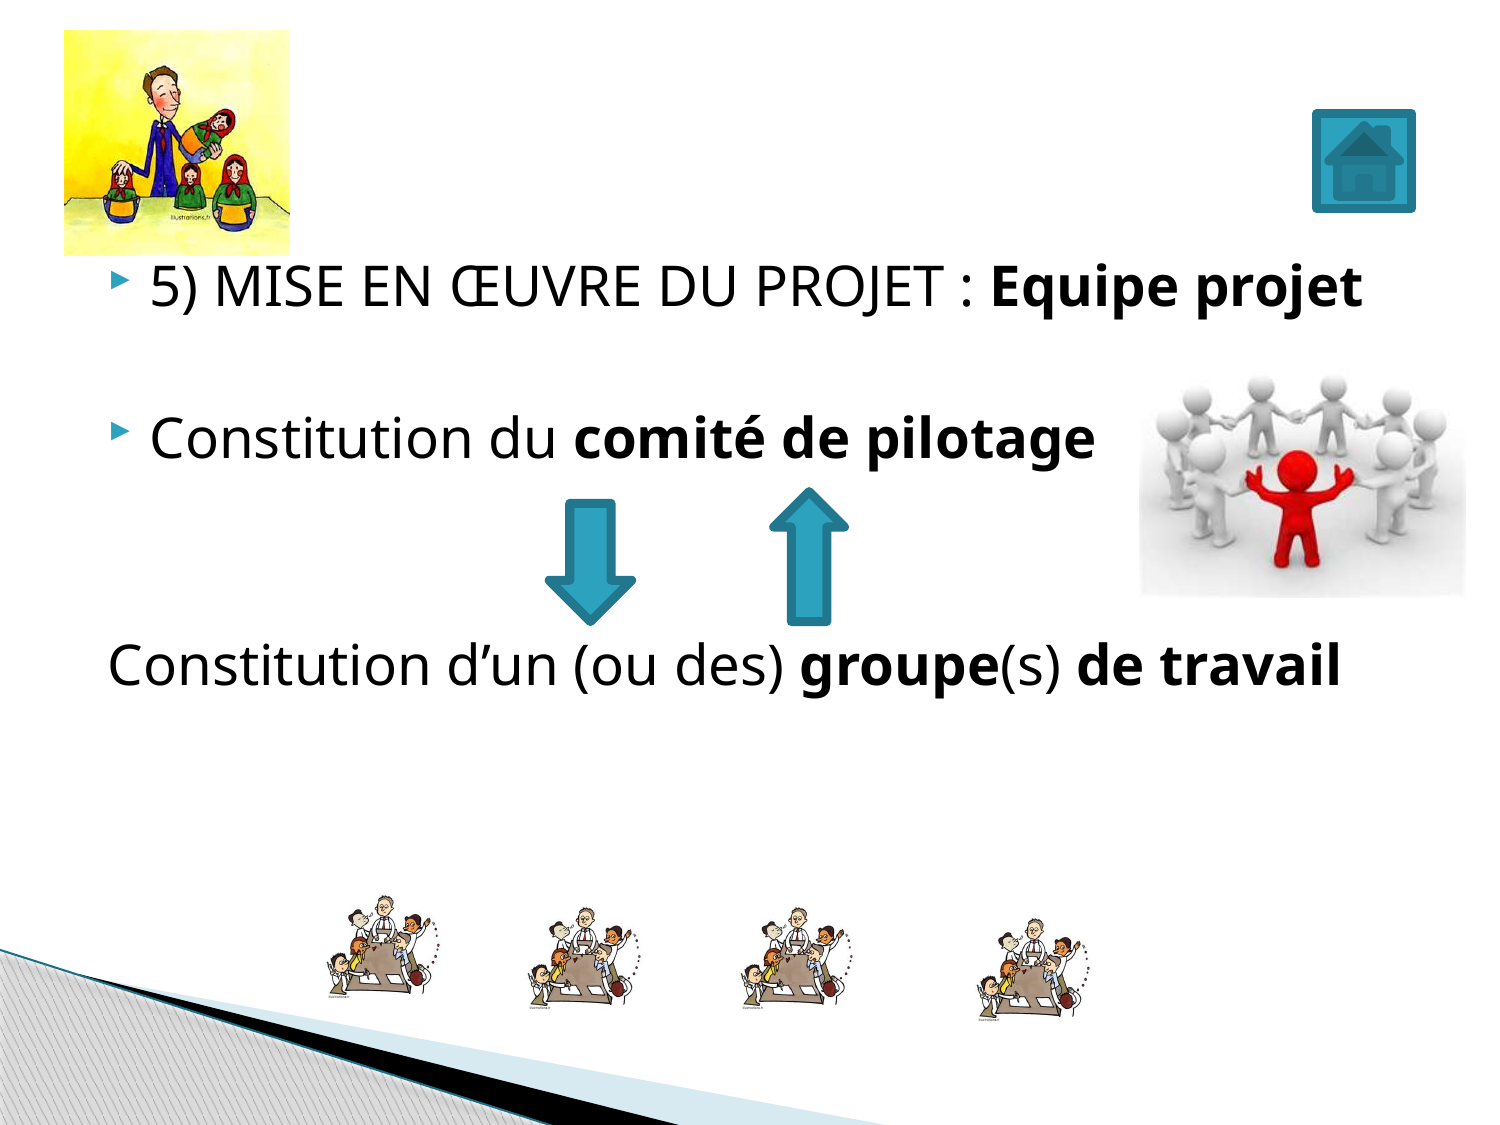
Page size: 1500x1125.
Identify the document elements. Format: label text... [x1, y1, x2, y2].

text_box [769, 487, 849, 627]
picture [525, 892, 643, 1011]
picture [324, 881, 442, 999]
picture [974, 904, 1092, 1023]
text_box [1312, 109, 1416, 213]
list 5) MISE EN ŒUVRE DU PROJET : Equipe projet Constitution du comité de pilotage Constitution d’un (ou des) groupe(s) de travail [74, 242, 1426, 986]
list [64, 30, 290, 256]
text_box [544, 498, 637, 627]
picture [737, 892, 856, 1011]
picture [1139, 349, 1466, 599]
